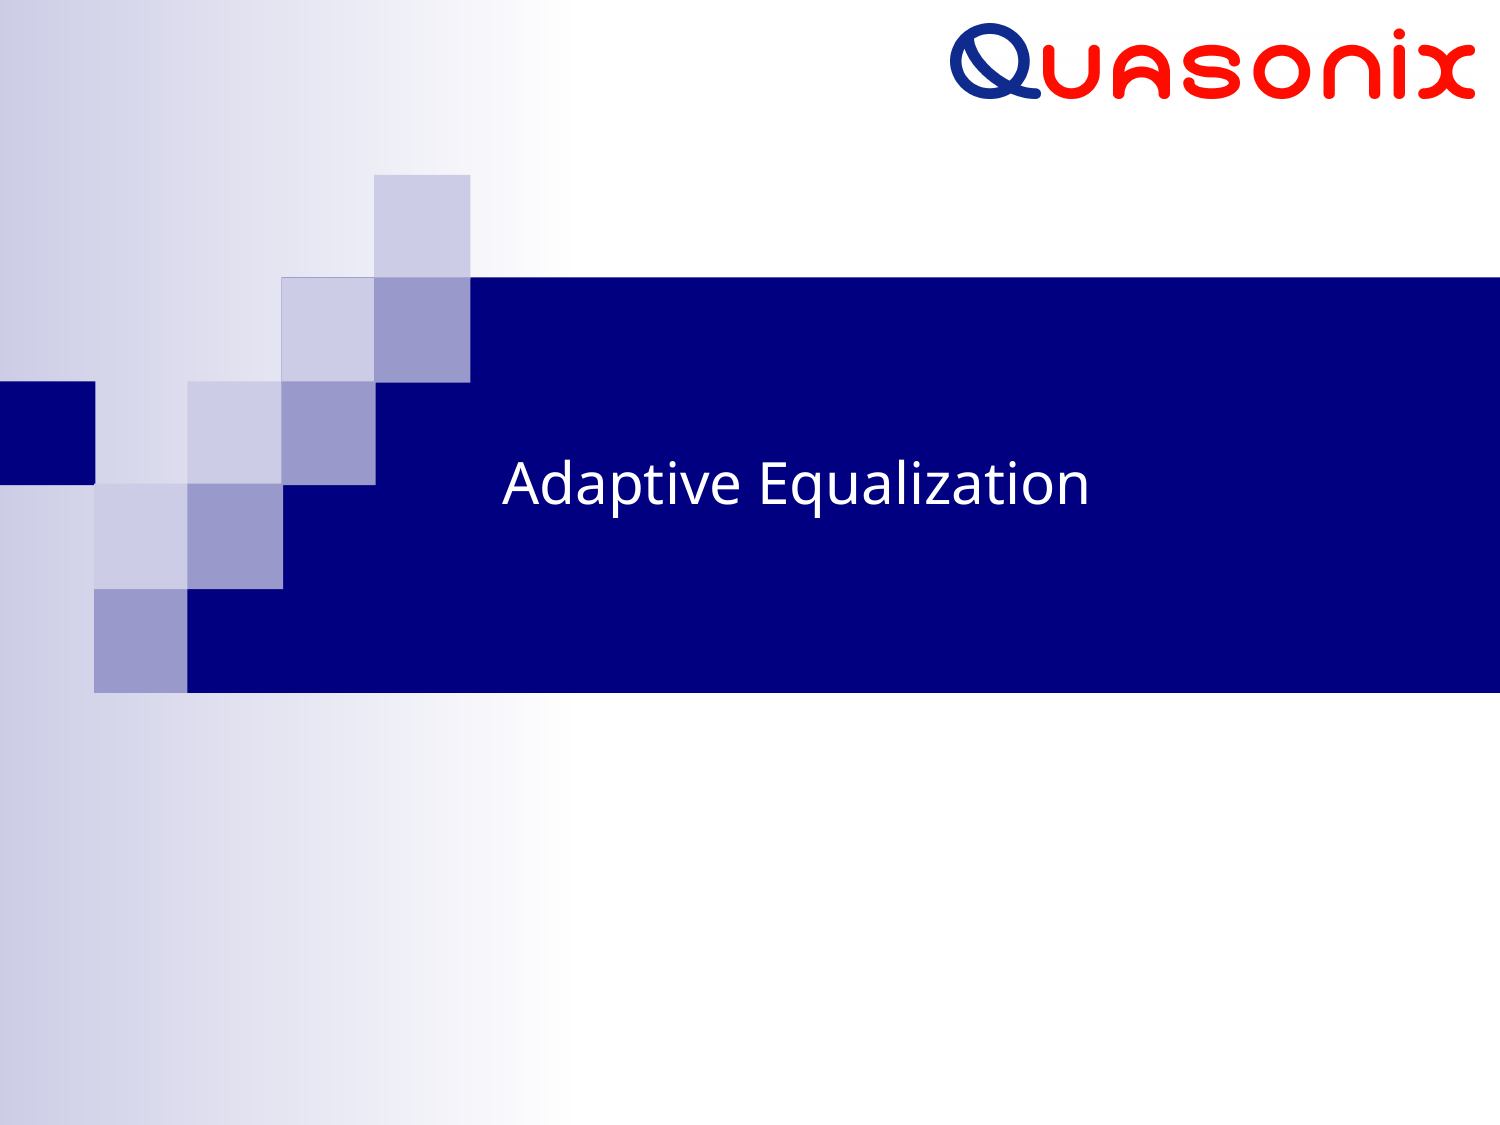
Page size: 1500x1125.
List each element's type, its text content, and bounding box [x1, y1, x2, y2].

title Adaptive Equalization [487, 299, 1475, 663]
picture [950, 23, 1475, 99]
